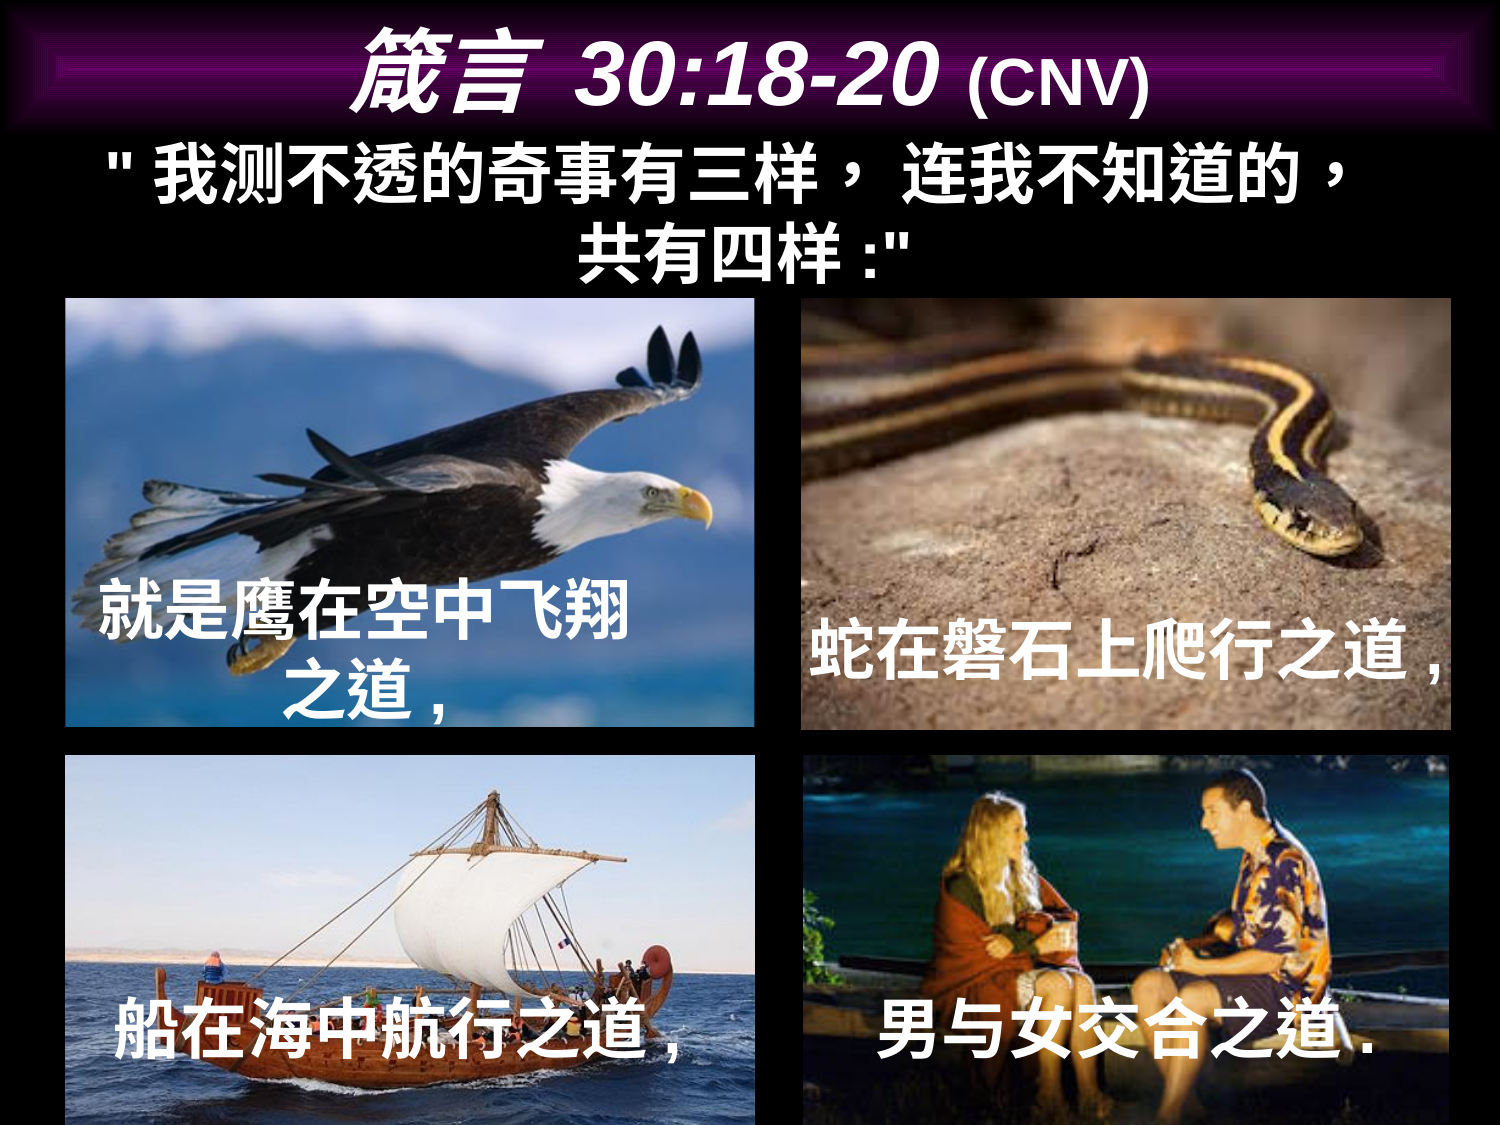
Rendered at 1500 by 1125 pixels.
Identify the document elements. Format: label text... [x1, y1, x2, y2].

text_box "我测不透的奇事有三样， 连我不知道的， 共有四样:" [30, 140, 1459, 284]
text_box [797, 755, 1455, 1125]
title 箴言 30:18-20 (CNV) [0, 0, 1500, 138]
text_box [784, 297, 1467, 730]
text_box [64, 297, 755, 727]
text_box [65, 755, 755, 1125]
